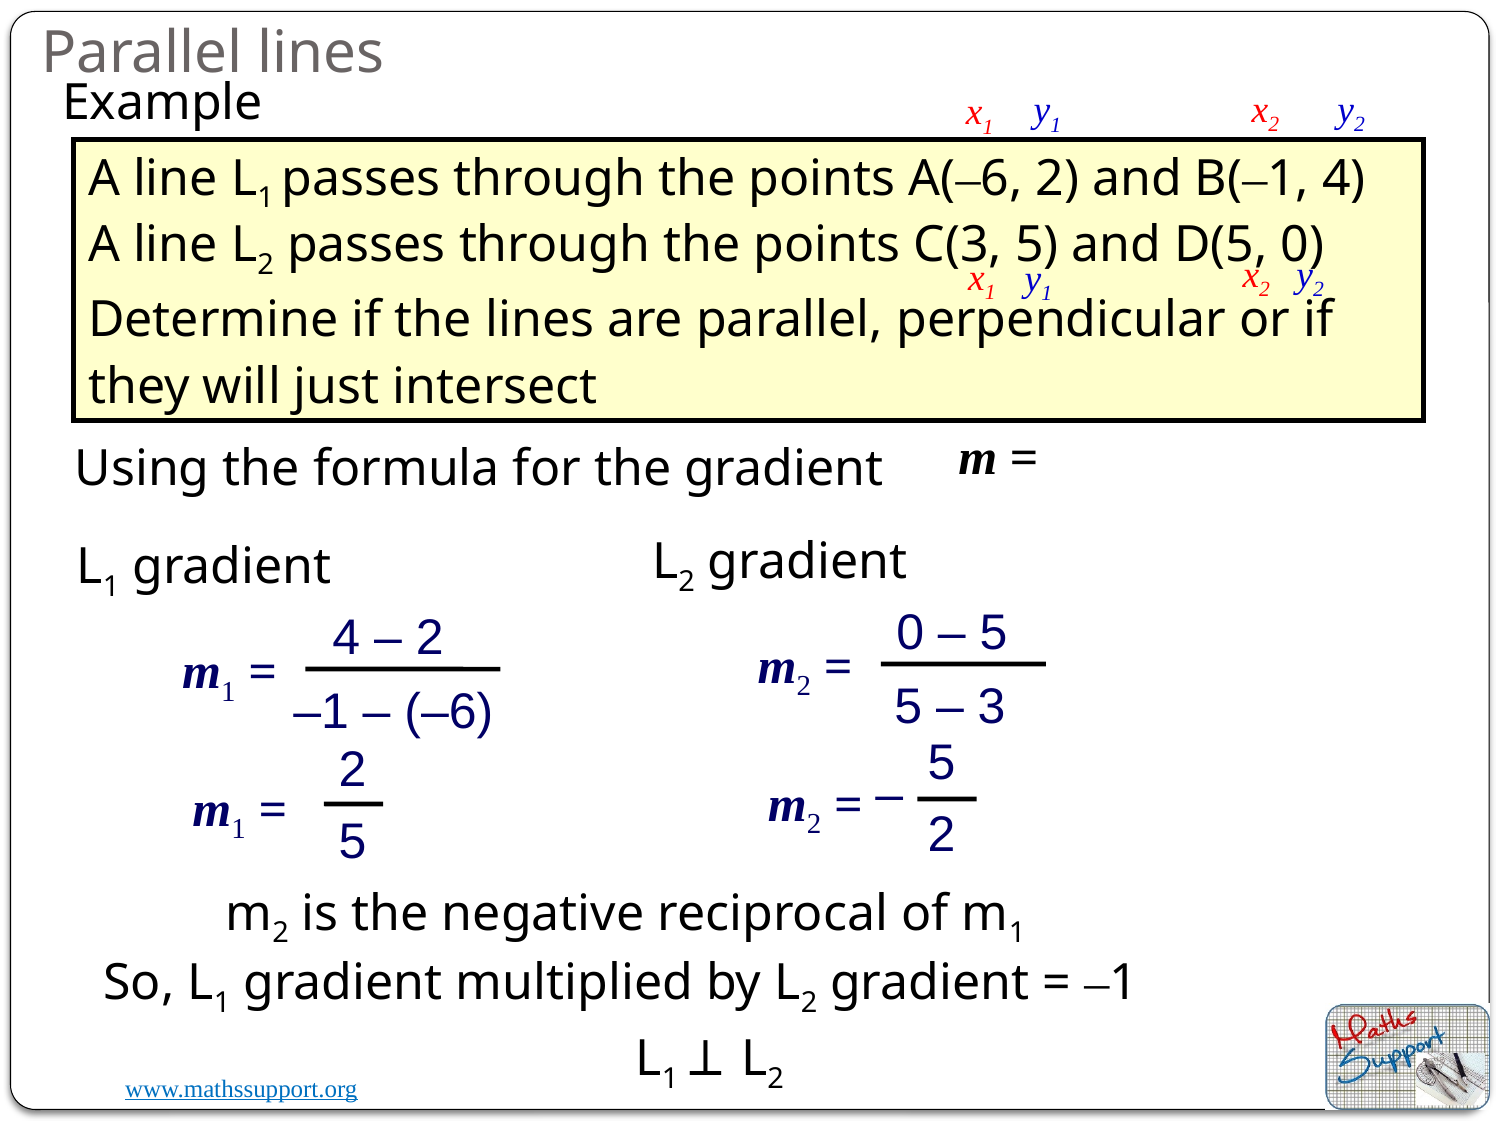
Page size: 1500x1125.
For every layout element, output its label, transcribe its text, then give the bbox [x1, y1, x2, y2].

text_box m1 = [177, 769, 316, 913]
text_box x1 [953, 245, 1011, 312]
text_box Example [47, 85, 351, 138]
text_box 2 [323, 729, 382, 801]
text_box y2 [1322, 77, 1410, 144]
text_box [1324, 1004, 1488, 1106]
text_box y1 [1009, 246, 1094, 313]
text_box x2 [1236, 77, 1295, 144]
text_box m2 = [753, 764, 892, 872]
text_box Using the formula for the gradient [59, 427, 968, 503]
text_box y2 [1281, 242, 1369, 309]
text_box – [860, 754, 933, 829]
text_box m1 = [167, 631, 306, 775]
text_box L2 gradient [637, 521, 988, 605]
text_box 2 [912, 794, 971, 869]
text_box Parallel lines [41, 15, 1392, 85]
text_box m2 = [742, 625, 881, 769]
text_box [130, 1074, 414, 1109]
text_box x2 [1227, 242, 1281, 309]
text_box A line L1 passes through the points A(–6, 2) and B(–1, 4) A line L2 passes through the points C(3, 5) and D(5, 0) Determine if the lines are parallel, perpendicular or if they will just intersect [73, 139, 1424, 421]
text_box L1 gradient [61, 526, 413, 610]
text_box L1 ⊥ L2 [620, 1018, 799, 1102]
text_box 5 [912, 722, 971, 794]
text_box x1 [951, 79, 1009, 146]
text_box 4 – 2 [317, 597, 459, 669]
text_box y1 [1018, 77, 1103, 144]
text_box 5 – 3 [879, 665, 1021, 741]
text_box –1 – (–6) [278, 670, 509, 746]
text_box 0 – 5 [881, 591, 1023, 665]
text_box 5 [323, 801, 382, 872]
picture [1325, 1003, 1490, 1110]
text_box m2 is the negative reciprocal of m1 [211, 872, 1119, 956]
text_box So, L1 gradient multiplied by L2 gradient = –1 [88, 942, 1282, 1026]
